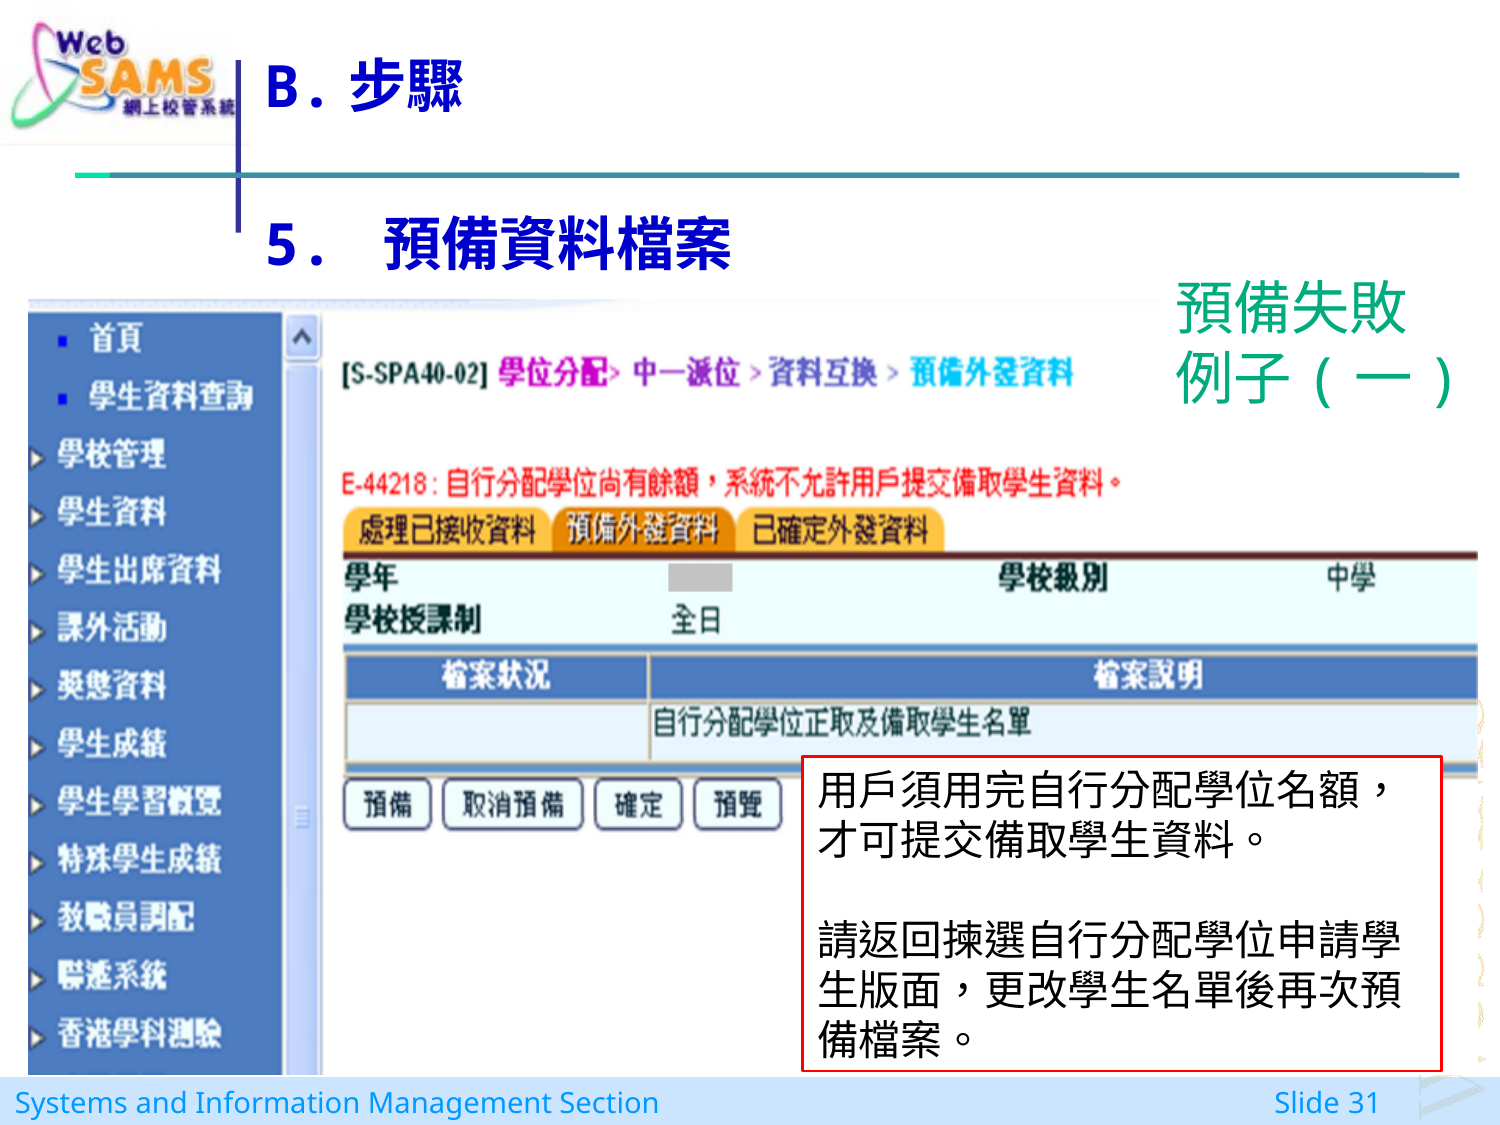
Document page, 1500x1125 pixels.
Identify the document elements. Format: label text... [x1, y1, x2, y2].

text_box B.步驟 5. 預備資料檔案 [249, 50, 1009, 286]
picture [28, 298, 1500, 1077]
picture [0, 0, 250, 146]
text_box 預備失敗 例子(一) [1160, 263, 1478, 298]
